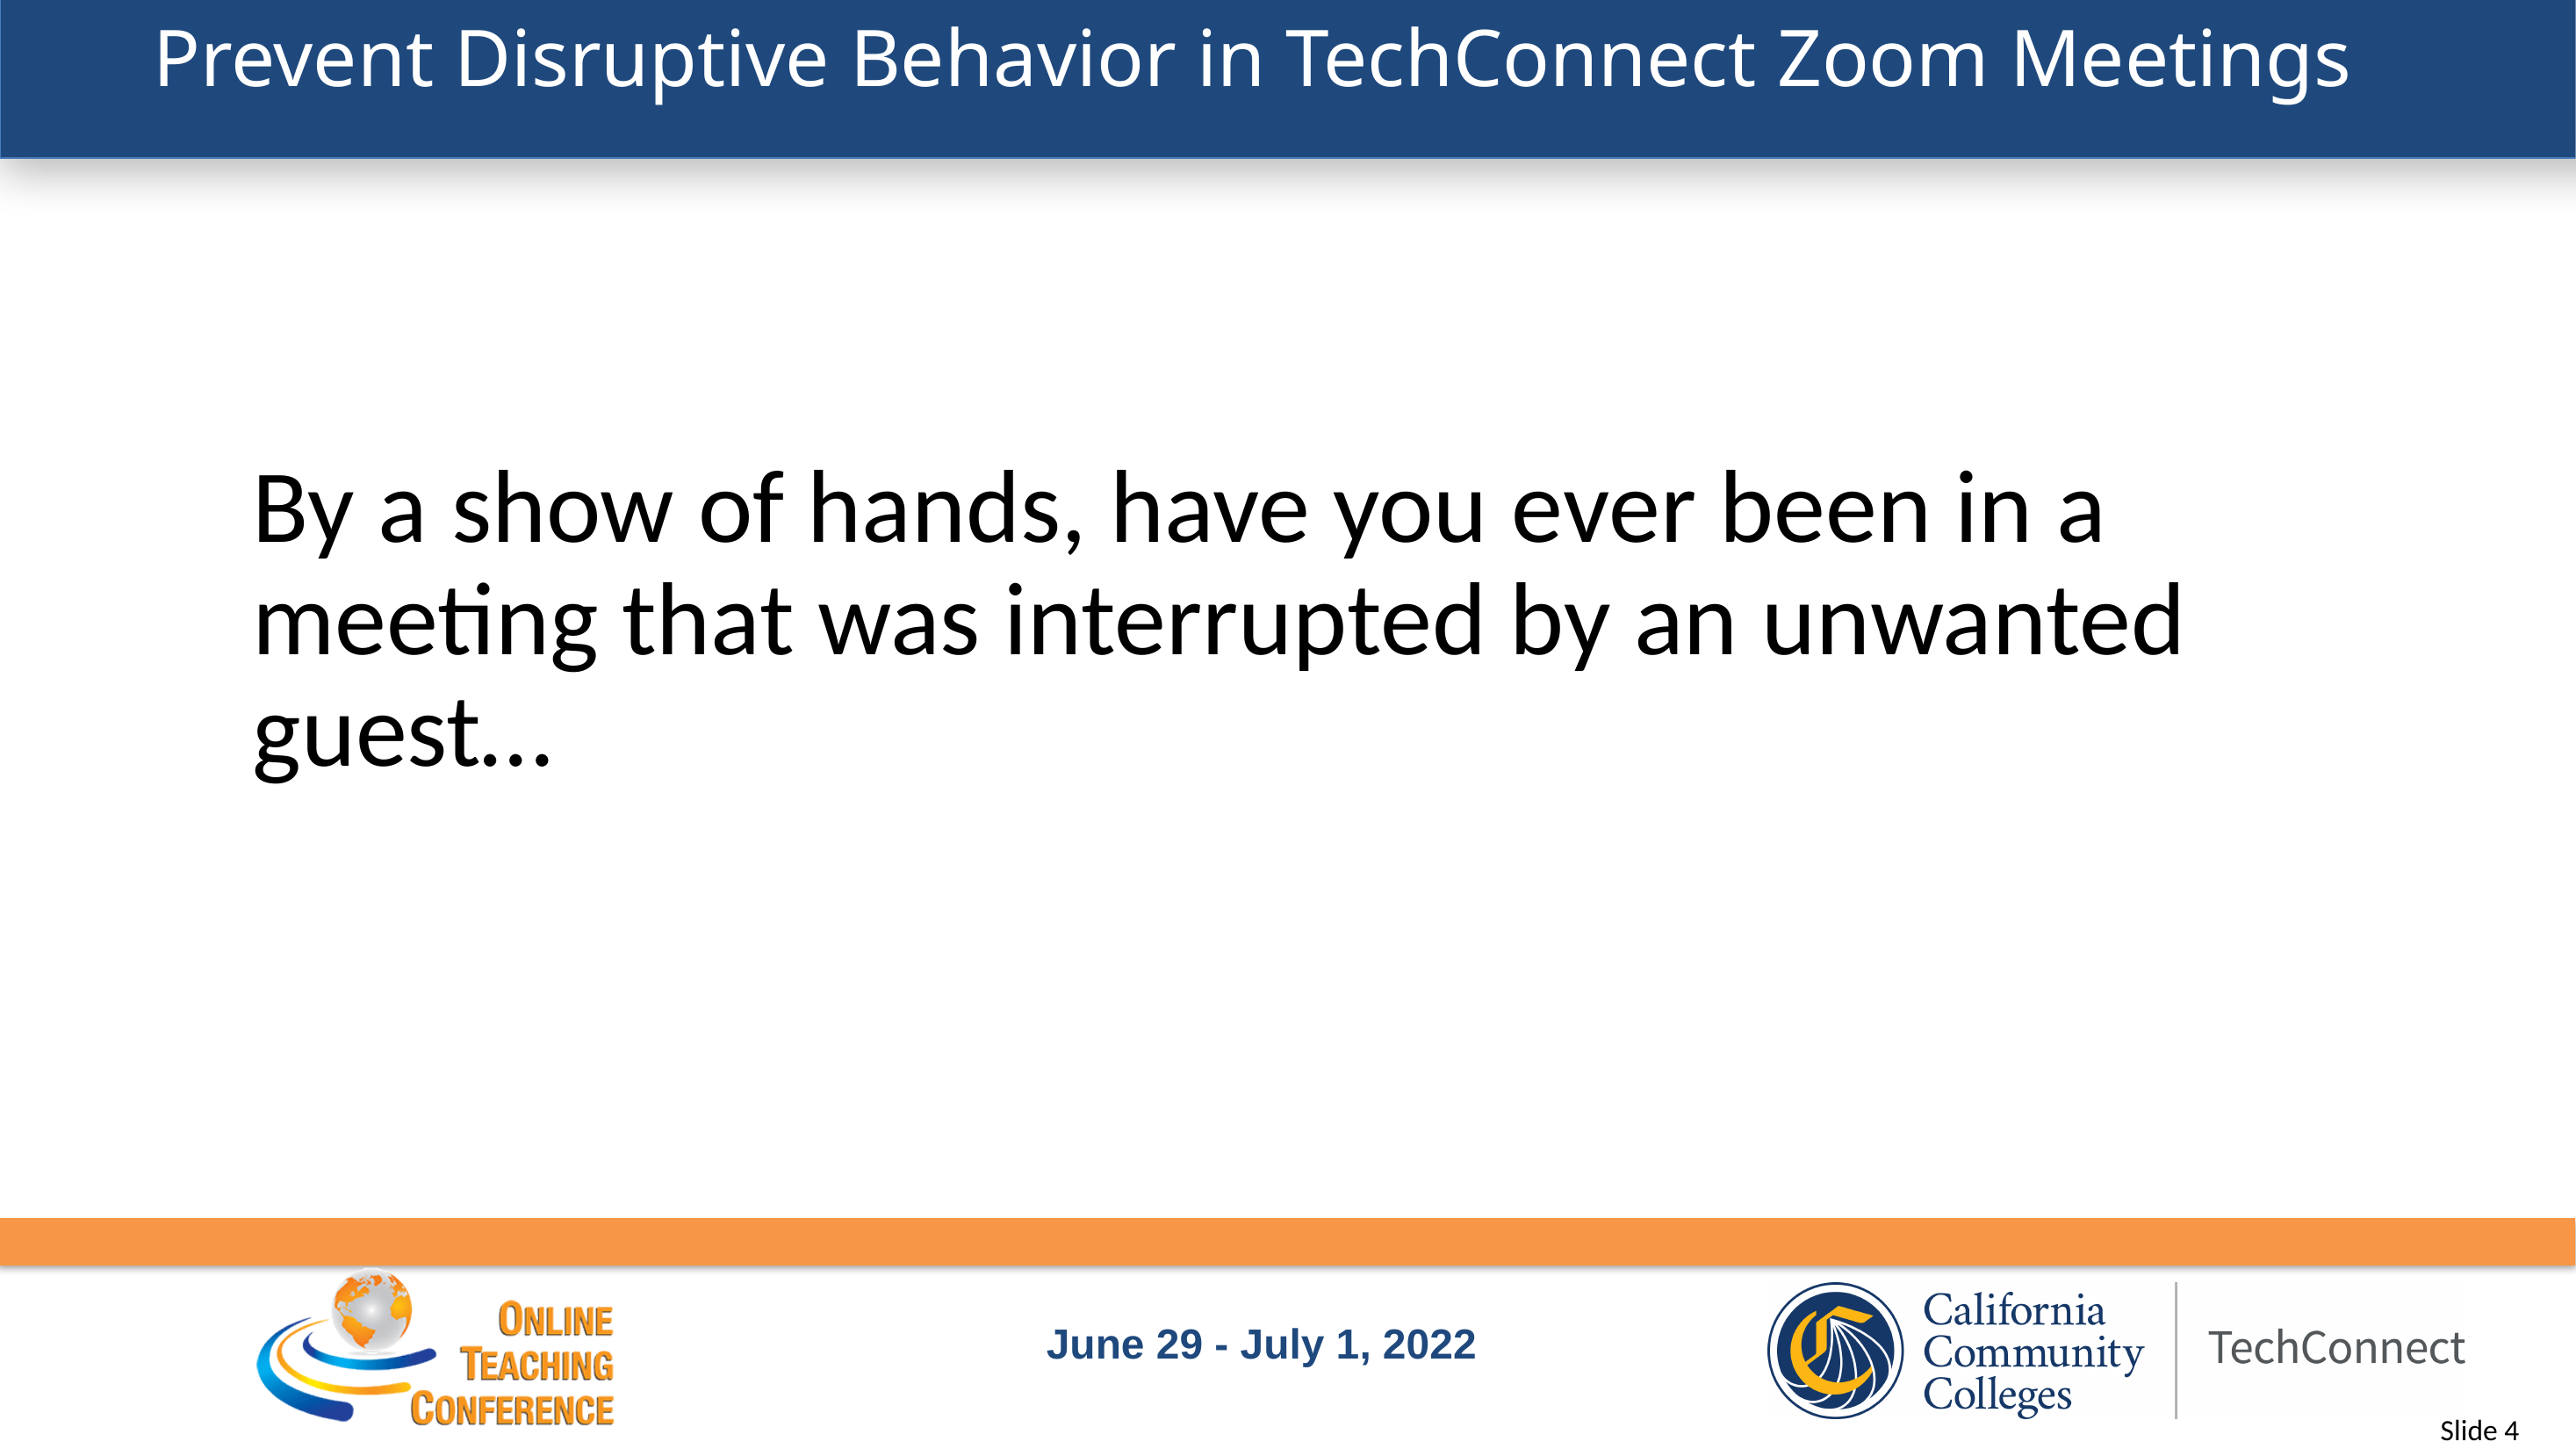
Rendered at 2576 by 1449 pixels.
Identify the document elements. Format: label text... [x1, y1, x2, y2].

title Prevent Disruptive Behavior in TechConnect Zoom Meetings [128, 0, 2395, 155]
text_box [0, 1217, 2576, 1266]
text_box [0, 0, 2576, 159]
picture [1767, 1282, 2466, 1419]
text_box June 29 - July 1, 2022 [836, 1276, 1687, 1443]
text_box By a show of hands, have you ever been in a meeting that was interrupted by an unwanted guest… [242, 334, 2424, 908]
picture [249, 1261, 623, 1436]
